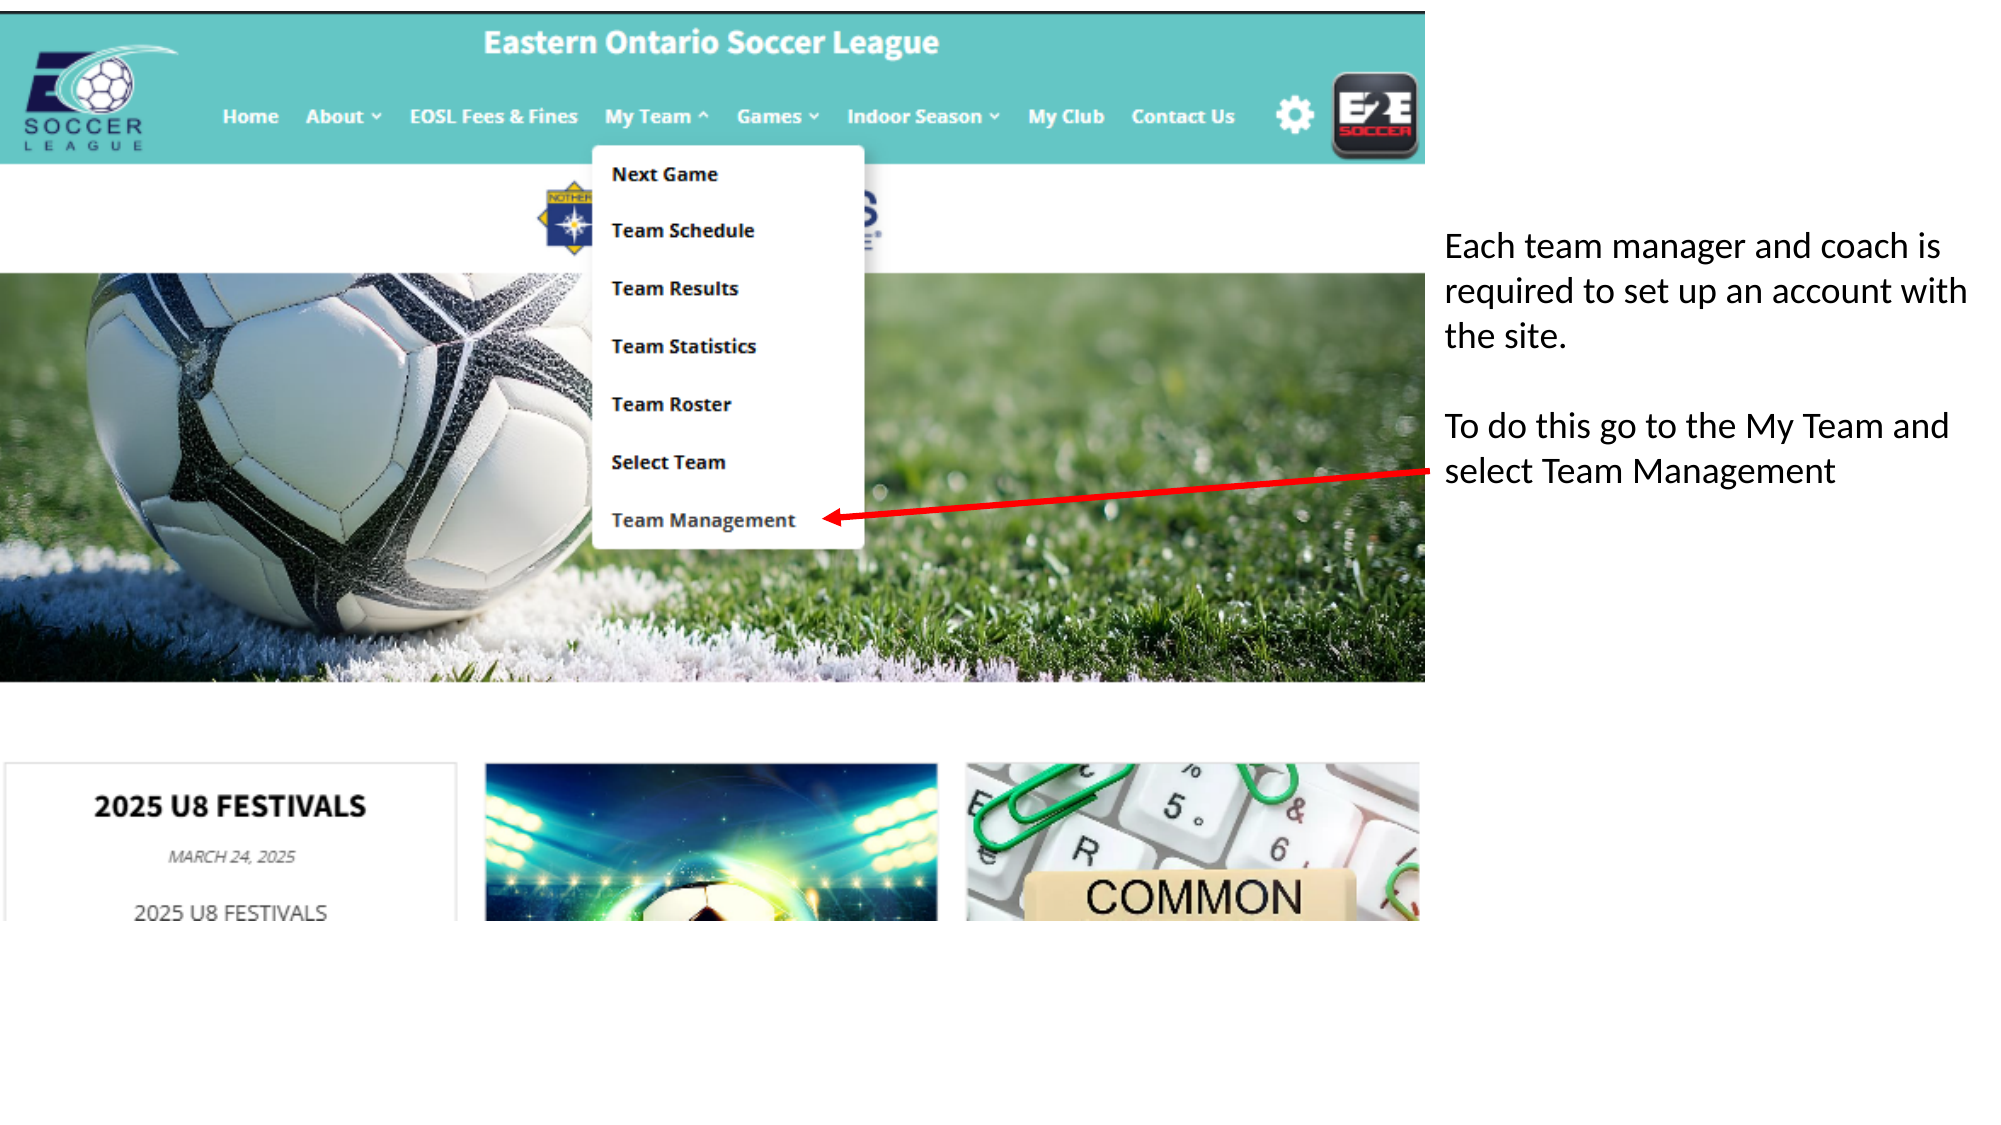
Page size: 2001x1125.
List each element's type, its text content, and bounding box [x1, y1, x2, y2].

text_box Each team manager and coach is required to set up an account with the site. To do this go to the My Team and select Team Management [1429, 214, 1986, 589]
picture [0, 11, 1425, 921]
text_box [821, 470, 1430, 519]
